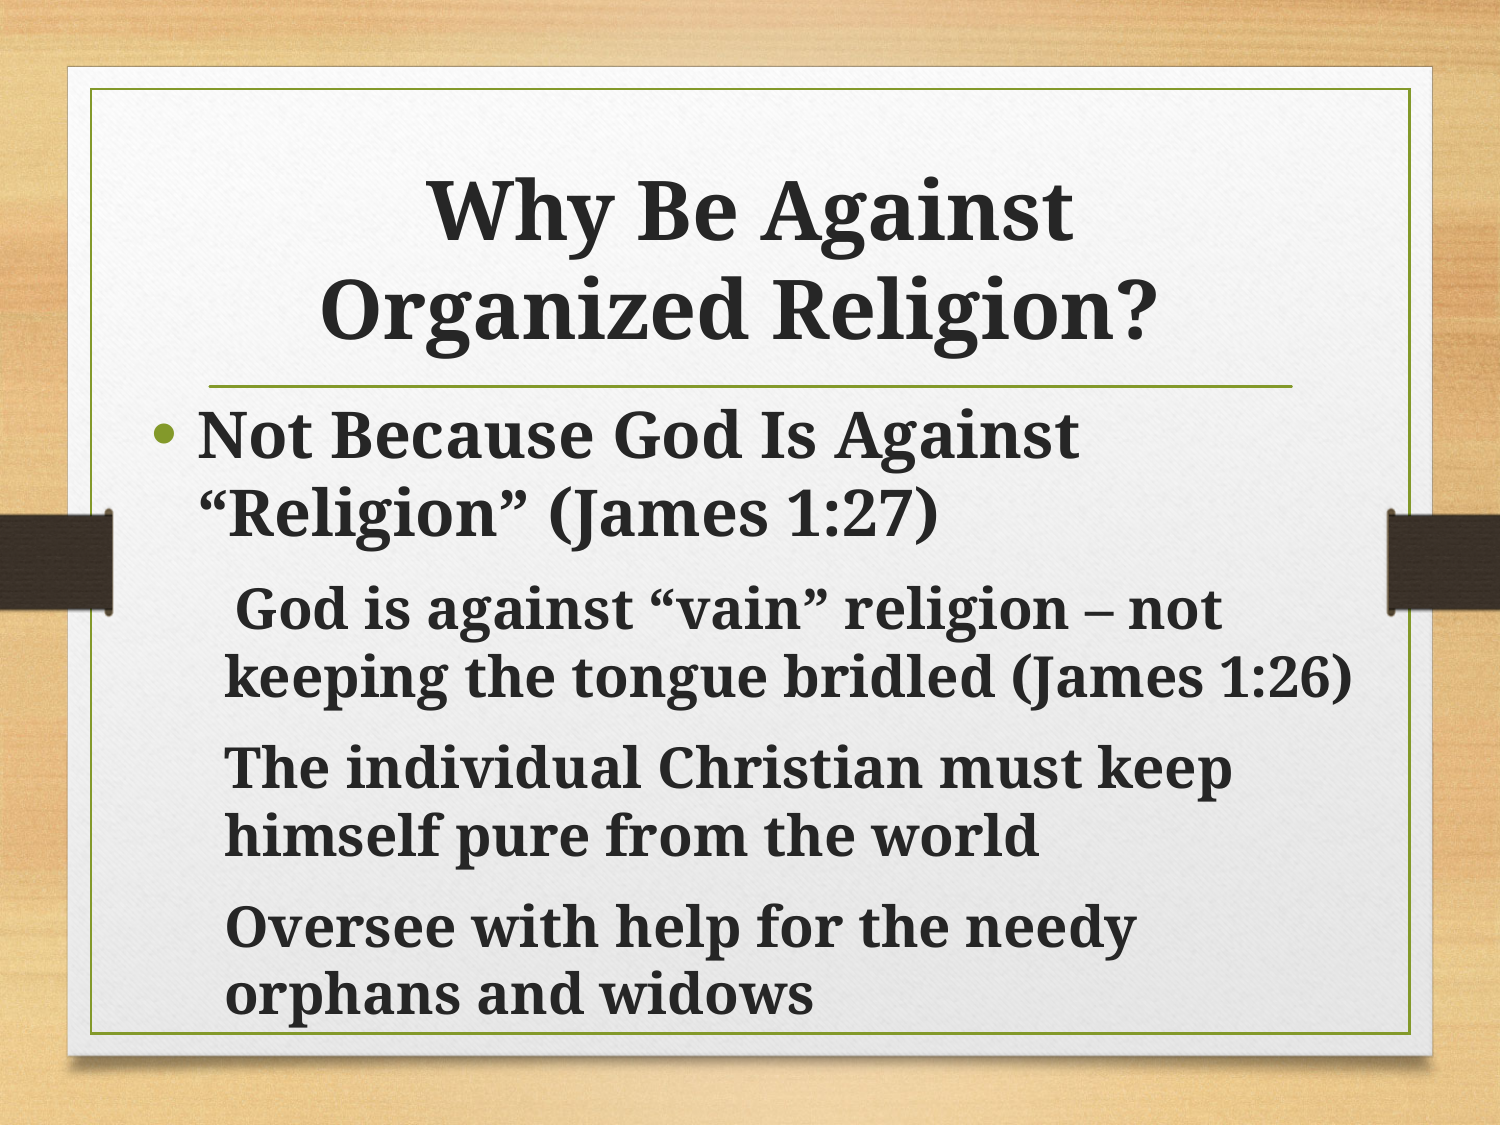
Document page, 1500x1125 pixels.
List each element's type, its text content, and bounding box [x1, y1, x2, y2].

title Why Be Against Organized Religion? [193, 150, 1309, 365]
list Not Because God Is Against “Religion” (James 1:27) God is against “vain” religion – not keeping the tongue bridled (James 1:26) The individual Christian must keep himself pure from the world Oversee with help for the needy orphans and widows [136, 386, 1370, 1042]
picture [0, 0, 1500, 1125]
